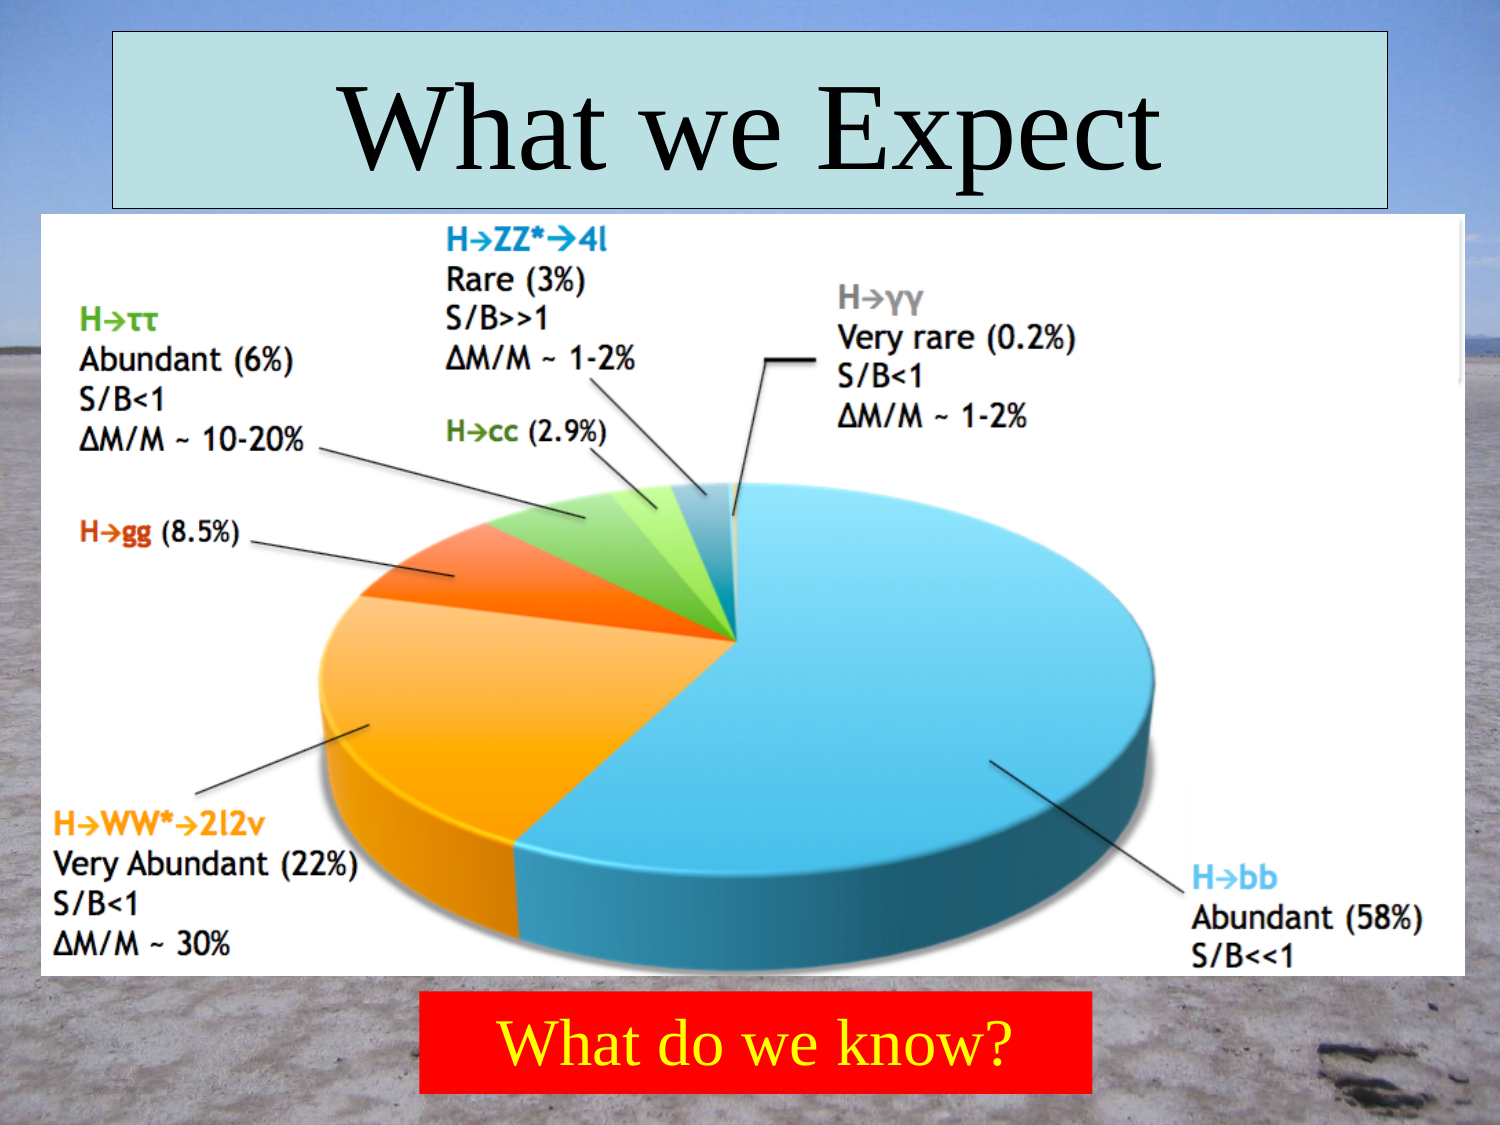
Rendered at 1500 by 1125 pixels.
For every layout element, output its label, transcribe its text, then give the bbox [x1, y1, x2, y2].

title What we Expect [112, 31, 1388, 209]
picture [0, 0, 1500, 1125]
subtitle What do we know? [419, 991, 1093, 1094]
